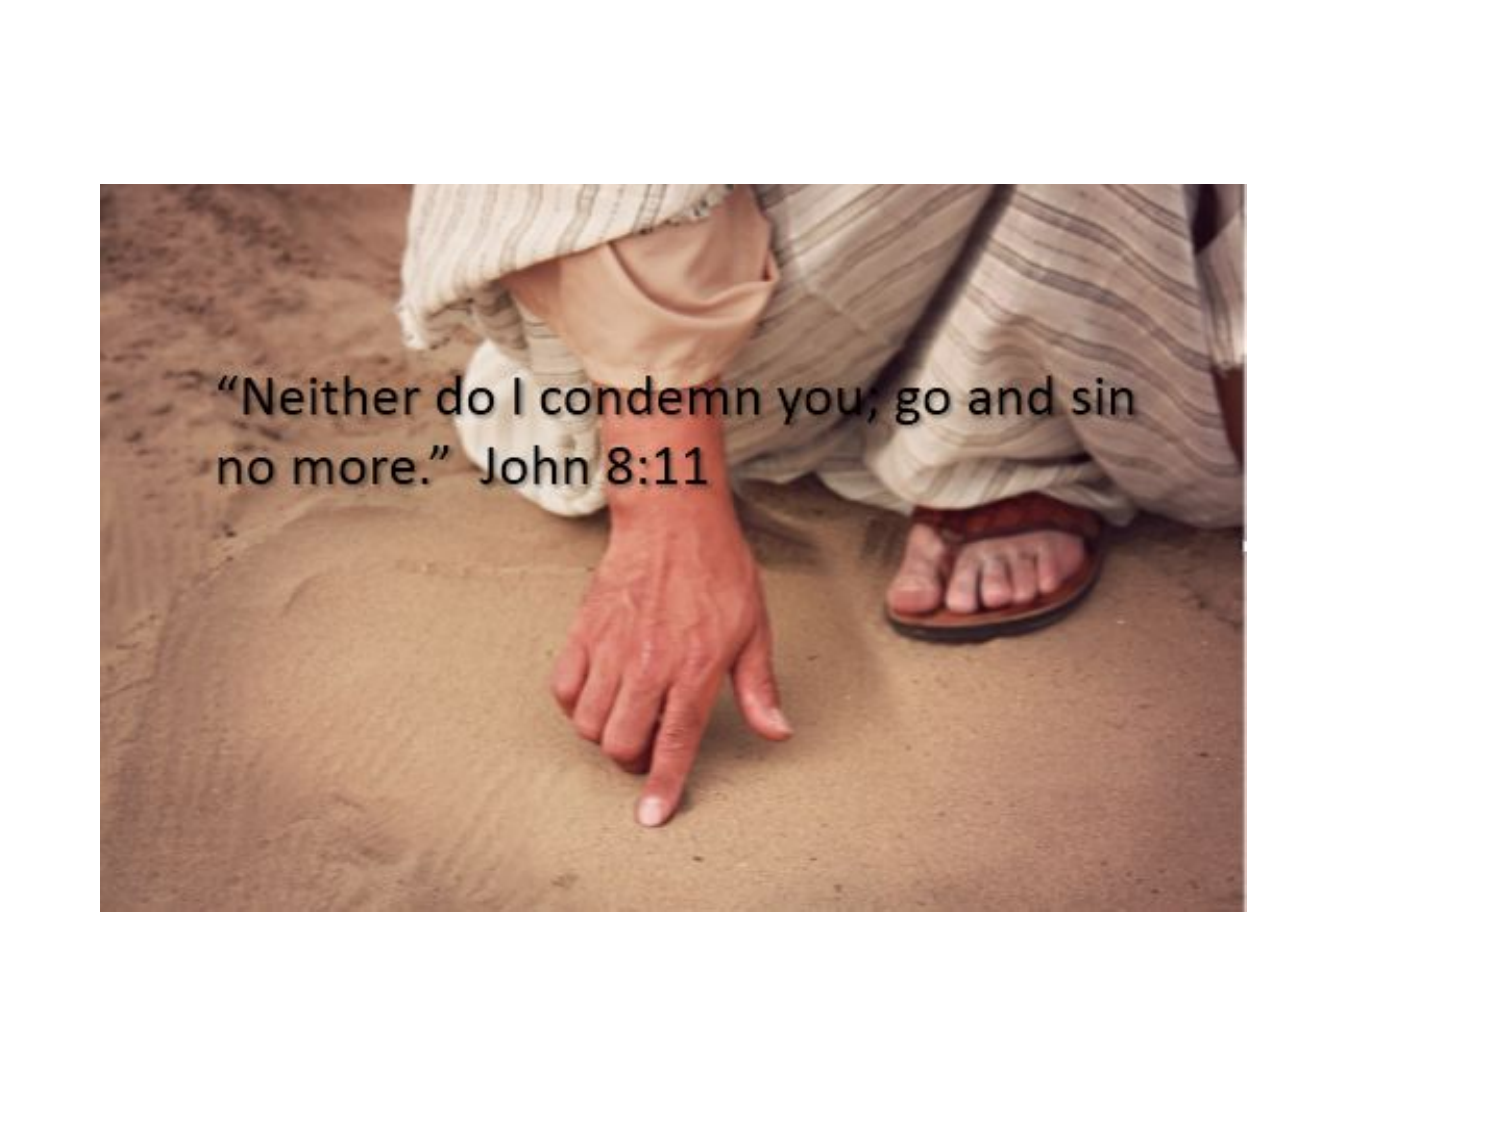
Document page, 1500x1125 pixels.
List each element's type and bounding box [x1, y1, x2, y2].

list [100, 184, 1247, 912]
